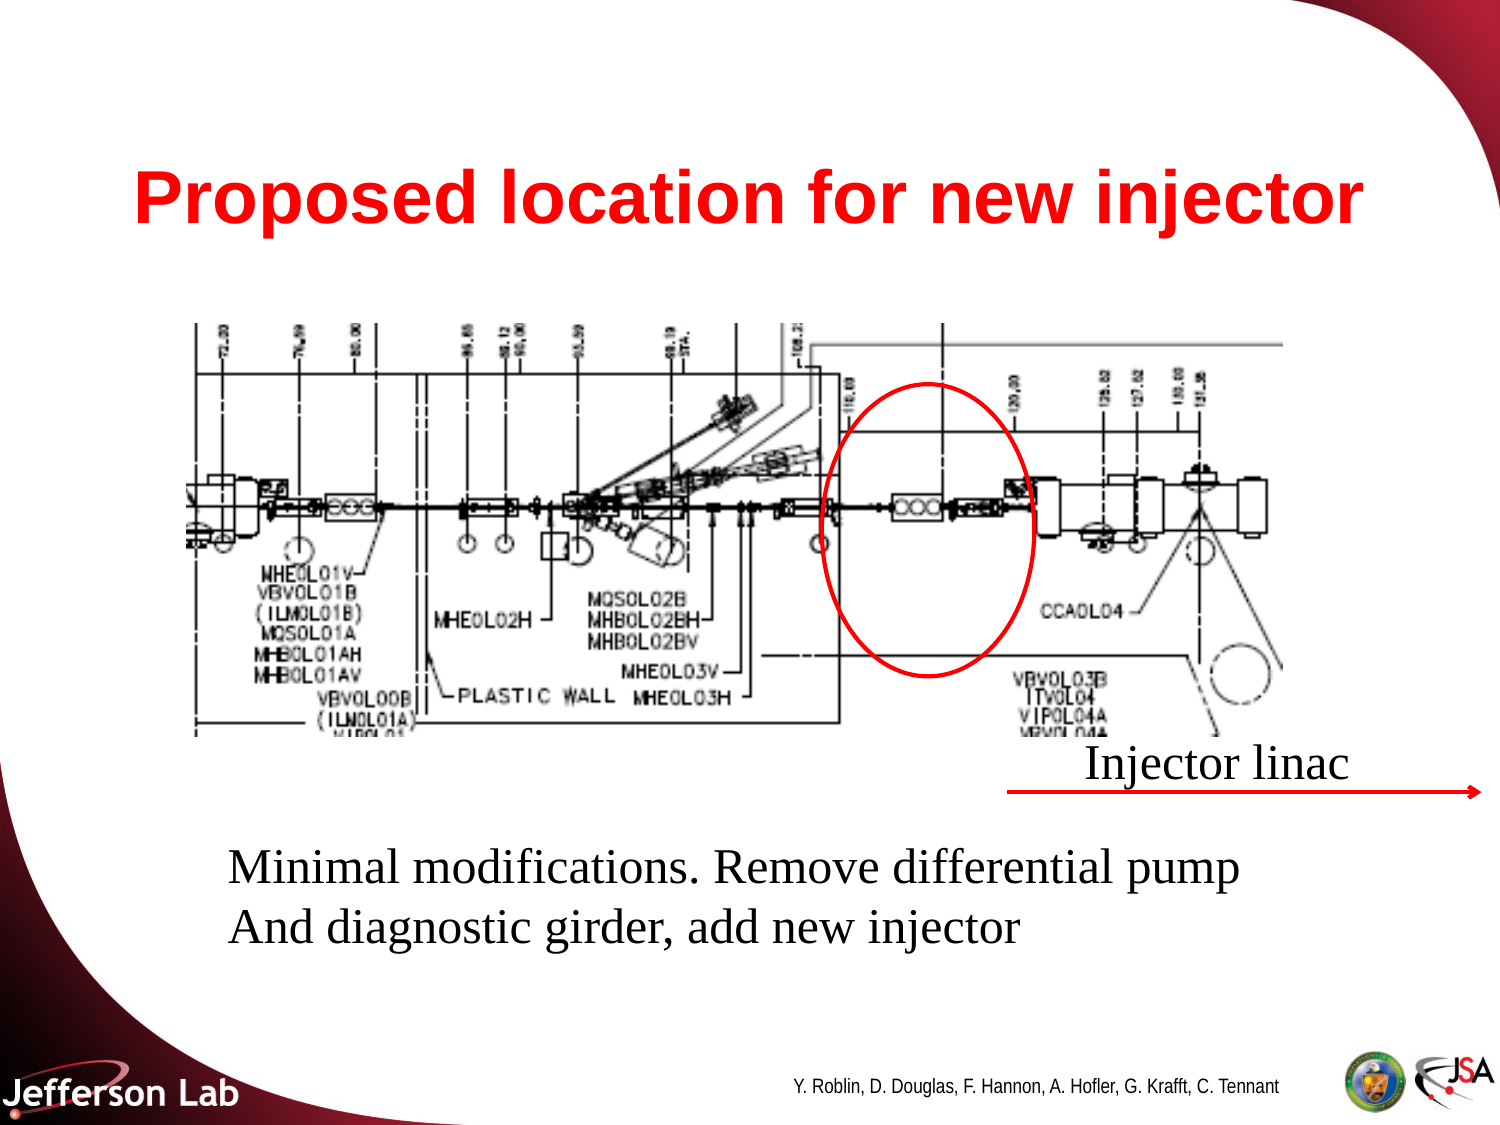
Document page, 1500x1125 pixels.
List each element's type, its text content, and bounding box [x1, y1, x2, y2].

title Proposed location for new injector [112, 99, 1388, 288]
picture [0, 0, 1500, 1125]
text_box Minimal modifications. Remove differential pump And diagnostic girder, add new injector [212, 826, 1257, 962]
text_box Injector linac [1069, 721, 1366, 791]
